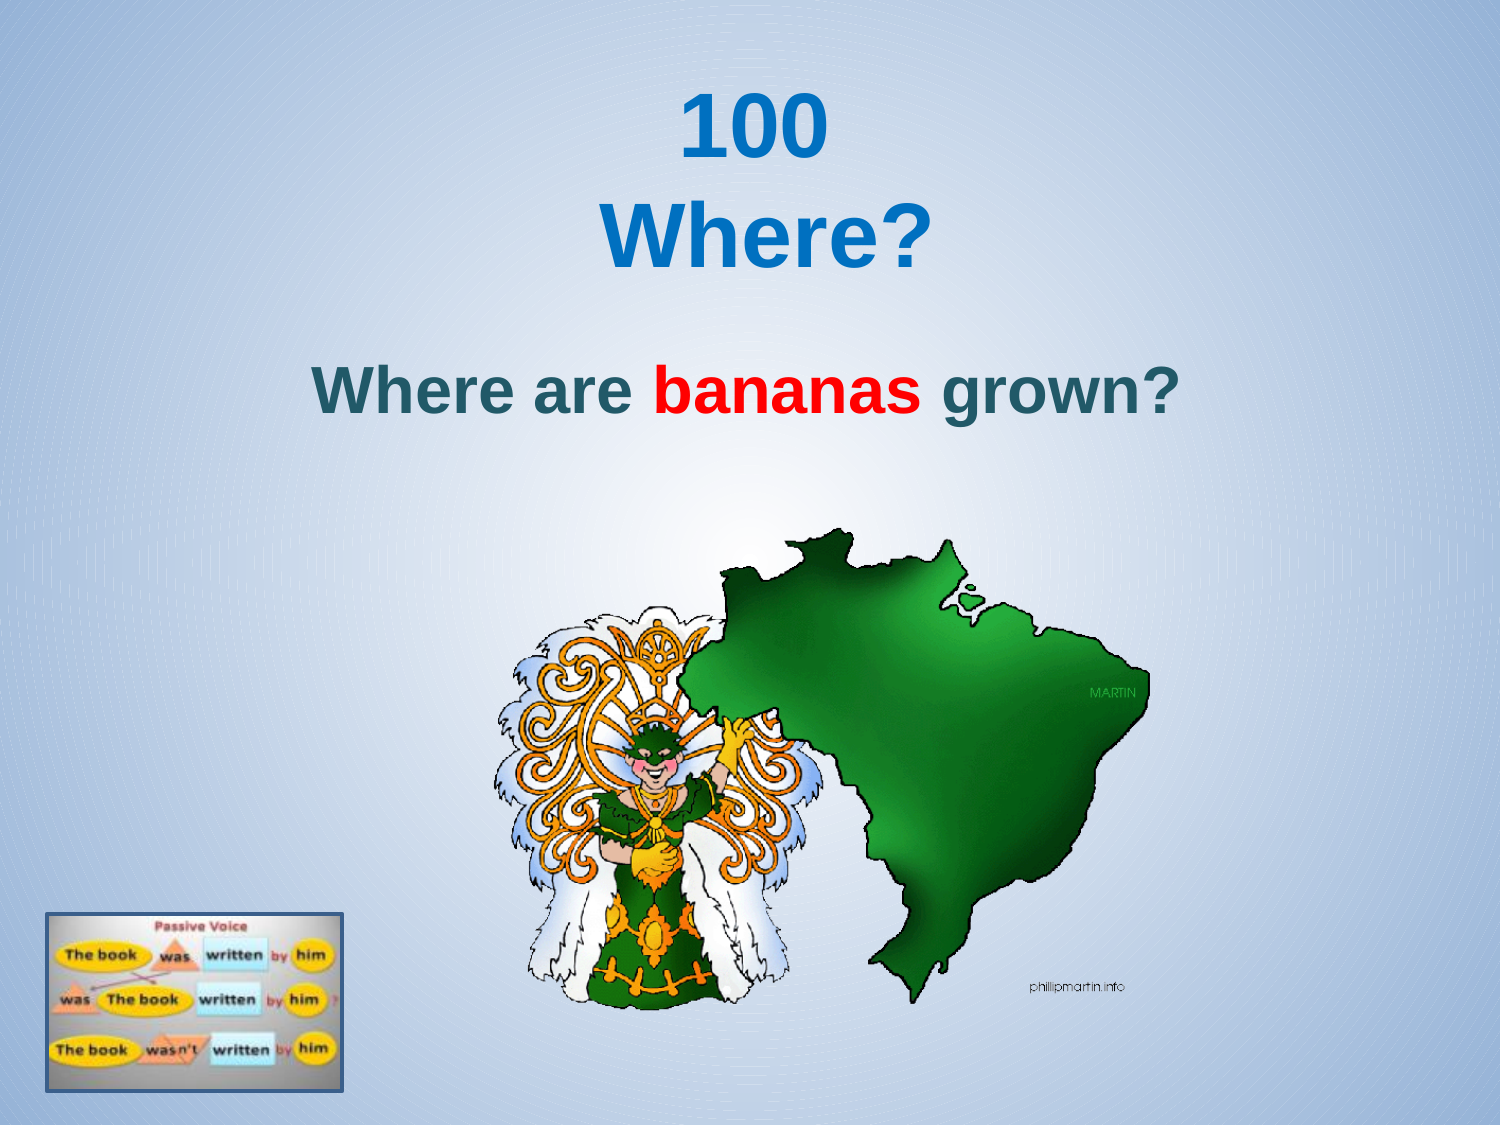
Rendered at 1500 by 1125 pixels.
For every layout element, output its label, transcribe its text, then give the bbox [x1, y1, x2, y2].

picture [480, 515, 1167, 1024]
text_box Where are bananas grown? [296, 339, 1197, 535]
text_box 100 Where? [117, 82, 1393, 270]
text_box [45, 912, 344, 1093]
